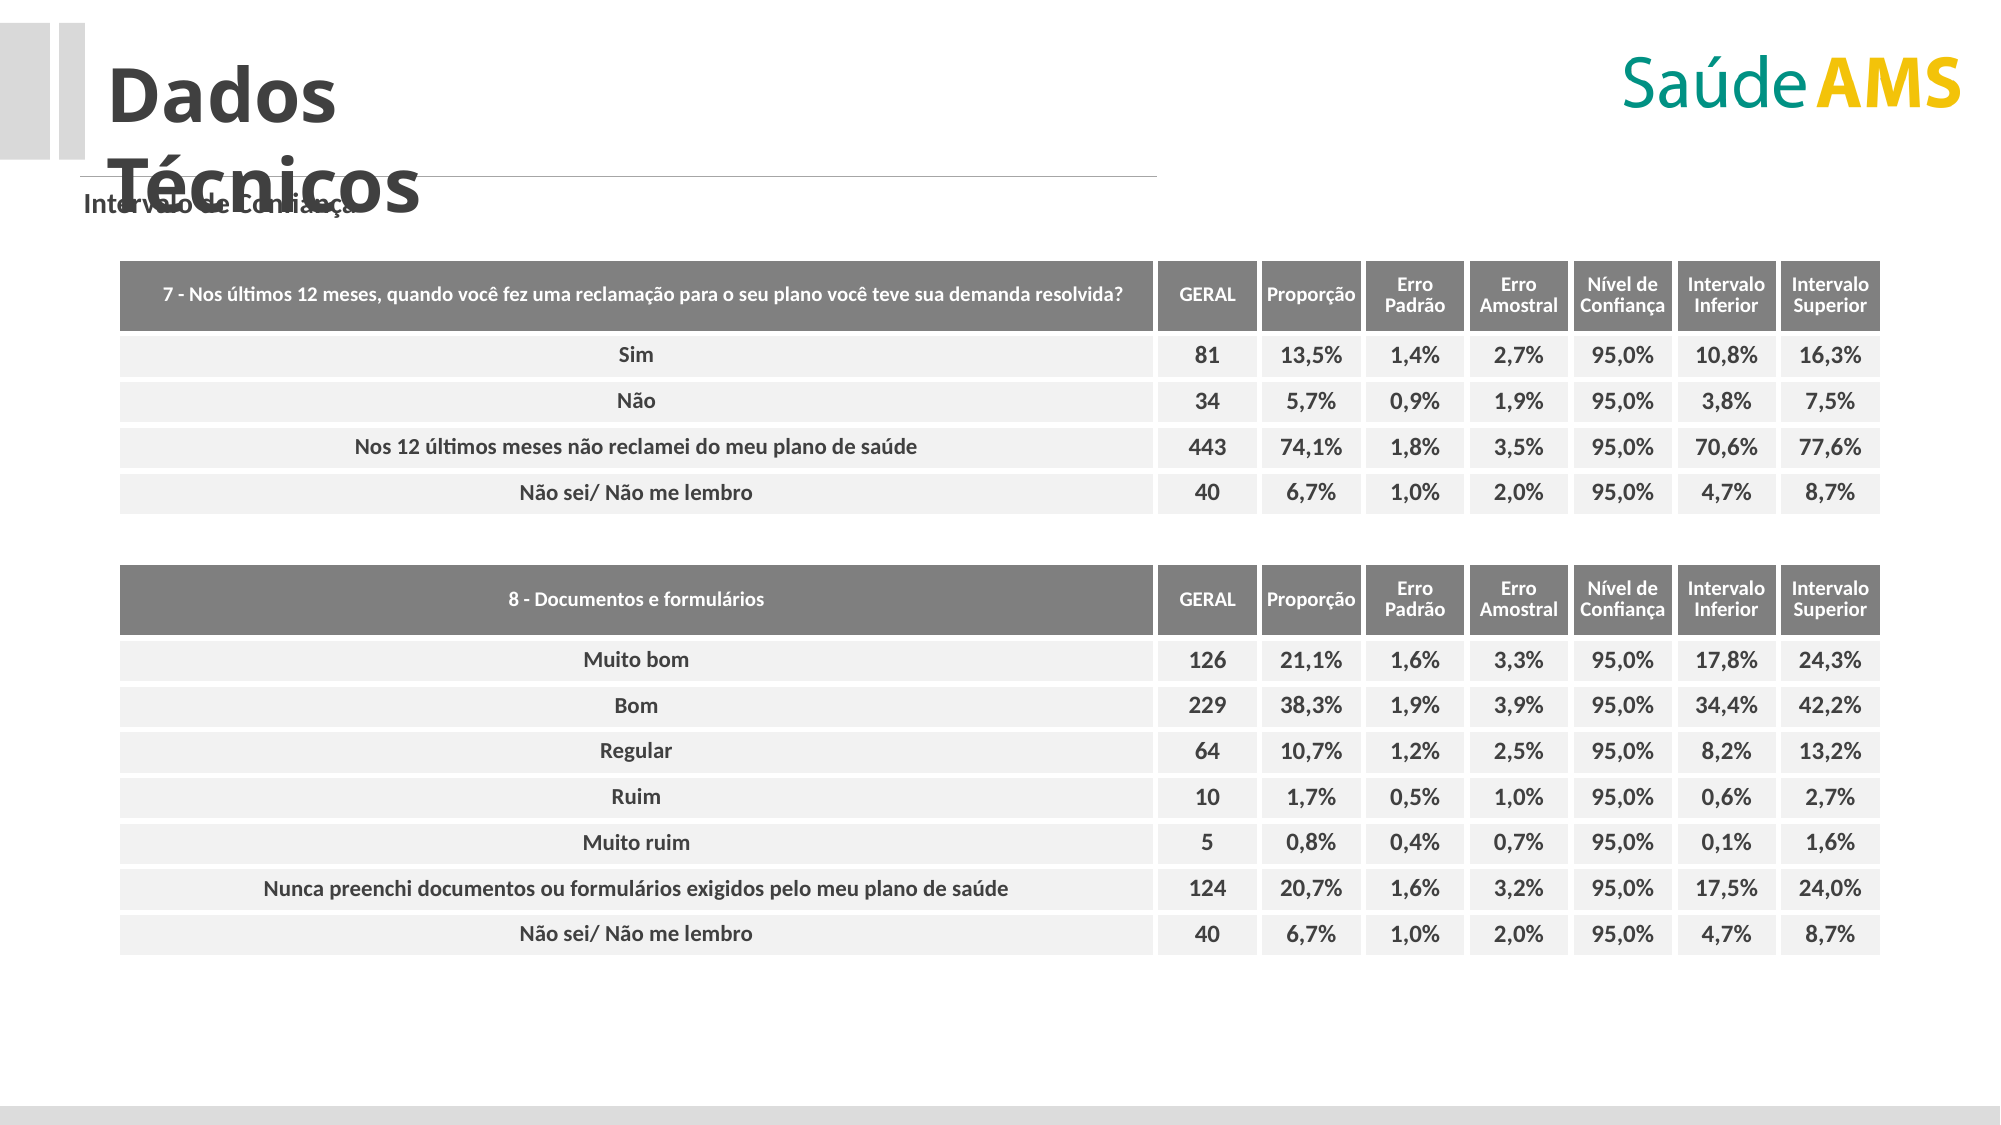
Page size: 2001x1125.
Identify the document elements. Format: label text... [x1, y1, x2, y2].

table_header Intervalo Inferior [1678, 565, 1776, 635]
table_cell Não [120, 382, 1153, 422]
table_cell 3,9% [1470, 687, 1568, 727]
table_cell 3,3% [1470, 641, 1568, 681]
table_header Proporção [1262, 565, 1361, 635]
table_cell 77,6% [1781, 428, 1880, 468]
table_cell 1,9% [1470, 382, 1568, 422]
table_cell 1,6% [1366, 641, 1464, 681]
table_cell 1,6% [1366, 869, 1464, 910]
table_cell 0,9% [1366, 382, 1464, 422]
table_cell 0,7% [1470, 824, 1568, 864]
table_cell 13,5% [1262, 336, 1361, 377]
table_cell 10 [1158, 778, 1257, 818]
table_header GERAL [1158, 261, 1257, 331]
table_cell 95,0% [1574, 382, 1672, 422]
table_cell 2,0% [1470, 474, 1568, 514]
text_box Intervalo de Confiança [69, 176, 91, 227]
table_cell 17,5% [1678, 869, 1776, 910]
table_cell 21,1% [1262, 641, 1361, 681]
table_cell 126 [1158, 641, 1257, 681]
table_header Erro Amostral [1470, 261, 1568, 331]
table_cell 95,0% [1574, 869, 1672, 910]
table_cell 1,0% [1366, 915, 1464, 955]
table_cell 2,7% [1781, 778, 1880, 818]
table_header Intervalo Superior [1781, 565, 1880, 635]
table_cell 95,0% [1574, 687, 1672, 727]
table_cell 1,4% [1366, 336, 1464, 377]
table_cell 34,4% [1678, 687, 1776, 727]
picture [1603, 22, 1983, 140]
table_cell 2,0% [1470, 915, 1568, 955]
table_cell 1,0% [1366, 474, 1464, 514]
table_cell 1,9% [1366, 687, 1464, 727]
table_cell 0,4% [1366, 824, 1464, 864]
table_cell 95,0% [1574, 824, 1672, 864]
table_cell 17,8% [1678, 641, 1776, 681]
table_cell 16,3% [1781, 336, 1880, 377]
table_cell 74,1% [1262, 428, 1361, 468]
table_cell Regular [120, 732, 1153, 773]
table_header GERAL [1158, 565, 1257, 635]
table_cell 7,5% [1781, 382, 1880, 422]
table_cell 3,8% [1678, 382, 1776, 422]
table_cell 3,2% [1470, 869, 1568, 910]
table_cell 95,0% [1574, 732, 1672, 773]
table_cell Muito bom [120, 641, 1153, 681]
table_header Nível de Confiança [1574, 261, 1672, 331]
table_cell 95,0% [1574, 641, 1672, 681]
table_cell 24,0% [1781, 869, 1880, 910]
table_cell 1,8% [1366, 428, 1464, 468]
table_header Erro Amostral [1470, 565, 1568, 635]
table_header Erro Padrão [1366, 565, 1464, 635]
table_cell 2,7% [1470, 336, 1568, 377]
table_cell 4,7% [1678, 474, 1776, 514]
table_cell 81 [1158, 336, 1257, 377]
table_cell 6,7% [1262, 474, 1361, 514]
table_cell 8,7% [1781, 915, 1880, 955]
table_cell 6,7% [1262, 915, 1361, 955]
table_cell 443 [1158, 428, 1257, 468]
table_cell 10,8% [1678, 336, 1776, 377]
table_cell 0,8% [1262, 824, 1361, 864]
table_cell 1,0% [1470, 778, 1568, 818]
table_header Erro Padrão [1366, 261, 1464, 331]
table_cell 95,0% [1574, 778, 1672, 818]
table_cell 40 [1158, 474, 1257, 514]
table_cell 0,5% [1366, 778, 1464, 818]
table_cell 95,0% [1574, 428, 1672, 468]
table_cell Muito ruim [120, 824, 1153, 864]
table_cell 2,5% [1470, 732, 1568, 773]
table_header 7 - Nos últimos 12 meses, quando você fez uma reclamação para o seu plano você teve sua demanda resolvida? [120, 261, 1153, 331]
table_cell 8,2% [1678, 732, 1776, 773]
table_cell 70,6% [1678, 428, 1776, 468]
table_cell 5,7% [1262, 382, 1361, 422]
table_cell Nunca preenchi documentos ou formulários exigidos pelo meu plano de saúde [120, 869, 1153, 910]
table_header Intervalo Superior [1781, 261, 1880, 331]
table_cell 1,7% [1262, 778, 1361, 818]
table_cell 34 [1158, 382, 1257, 422]
table_cell 95,0% [1574, 336, 1672, 377]
table_cell 10,7% [1262, 732, 1361, 773]
table_cell 64 [1158, 732, 1257, 773]
text_box Dados Técnicos [91, 39, 580, 235]
table_header Intervalo Inferior [1678, 261, 1776, 331]
table_cell 20,7% [1262, 869, 1361, 910]
table_header 8 - Documentos e formulários [120, 565, 1153, 635]
table_cell 229 [1158, 687, 1257, 727]
table_cell 95,0% [1574, 474, 1672, 514]
table_cell 38,3% [1262, 687, 1361, 727]
table_cell 5 [1158, 824, 1257, 864]
table_cell 0,1% [1678, 824, 1776, 864]
table_header Nível de Confiança [1574, 565, 1672, 635]
table_cell 1,2% [1366, 732, 1464, 773]
table_cell Não sei/ Não me lembro [120, 915, 1153, 955]
table_cell 42,2% [1781, 687, 1880, 727]
table_cell 1,6% [1781, 824, 1880, 864]
table_cell 40 [1158, 915, 1257, 955]
table_cell 8,7% [1781, 474, 1880, 514]
table_cell 4,7% [1678, 915, 1776, 955]
table_cell 124 [1158, 869, 1257, 910]
table_cell 3,5% [1470, 428, 1568, 468]
table_cell 0,6% [1678, 778, 1776, 818]
table_cell 13,2% [1781, 732, 1880, 773]
table_cell Bom [120, 687, 1153, 727]
table_cell Nos 12 últimos meses não reclamei do meu plano de saúde [120, 428, 1153, 468]
table_cell Sim [120, 336, 1153, 377]
table_header Proporção [1262, 261, 1361, 331]
table_cell Não sei/ Não me lembro [120, 474, 1153, 514]
table_cell 24,3% [1781, 641, 1880, 681]
table_cell Ruim [120, 778, 1153, 818]
table_cell 95,0% [1574, 915, 1672, 955]
